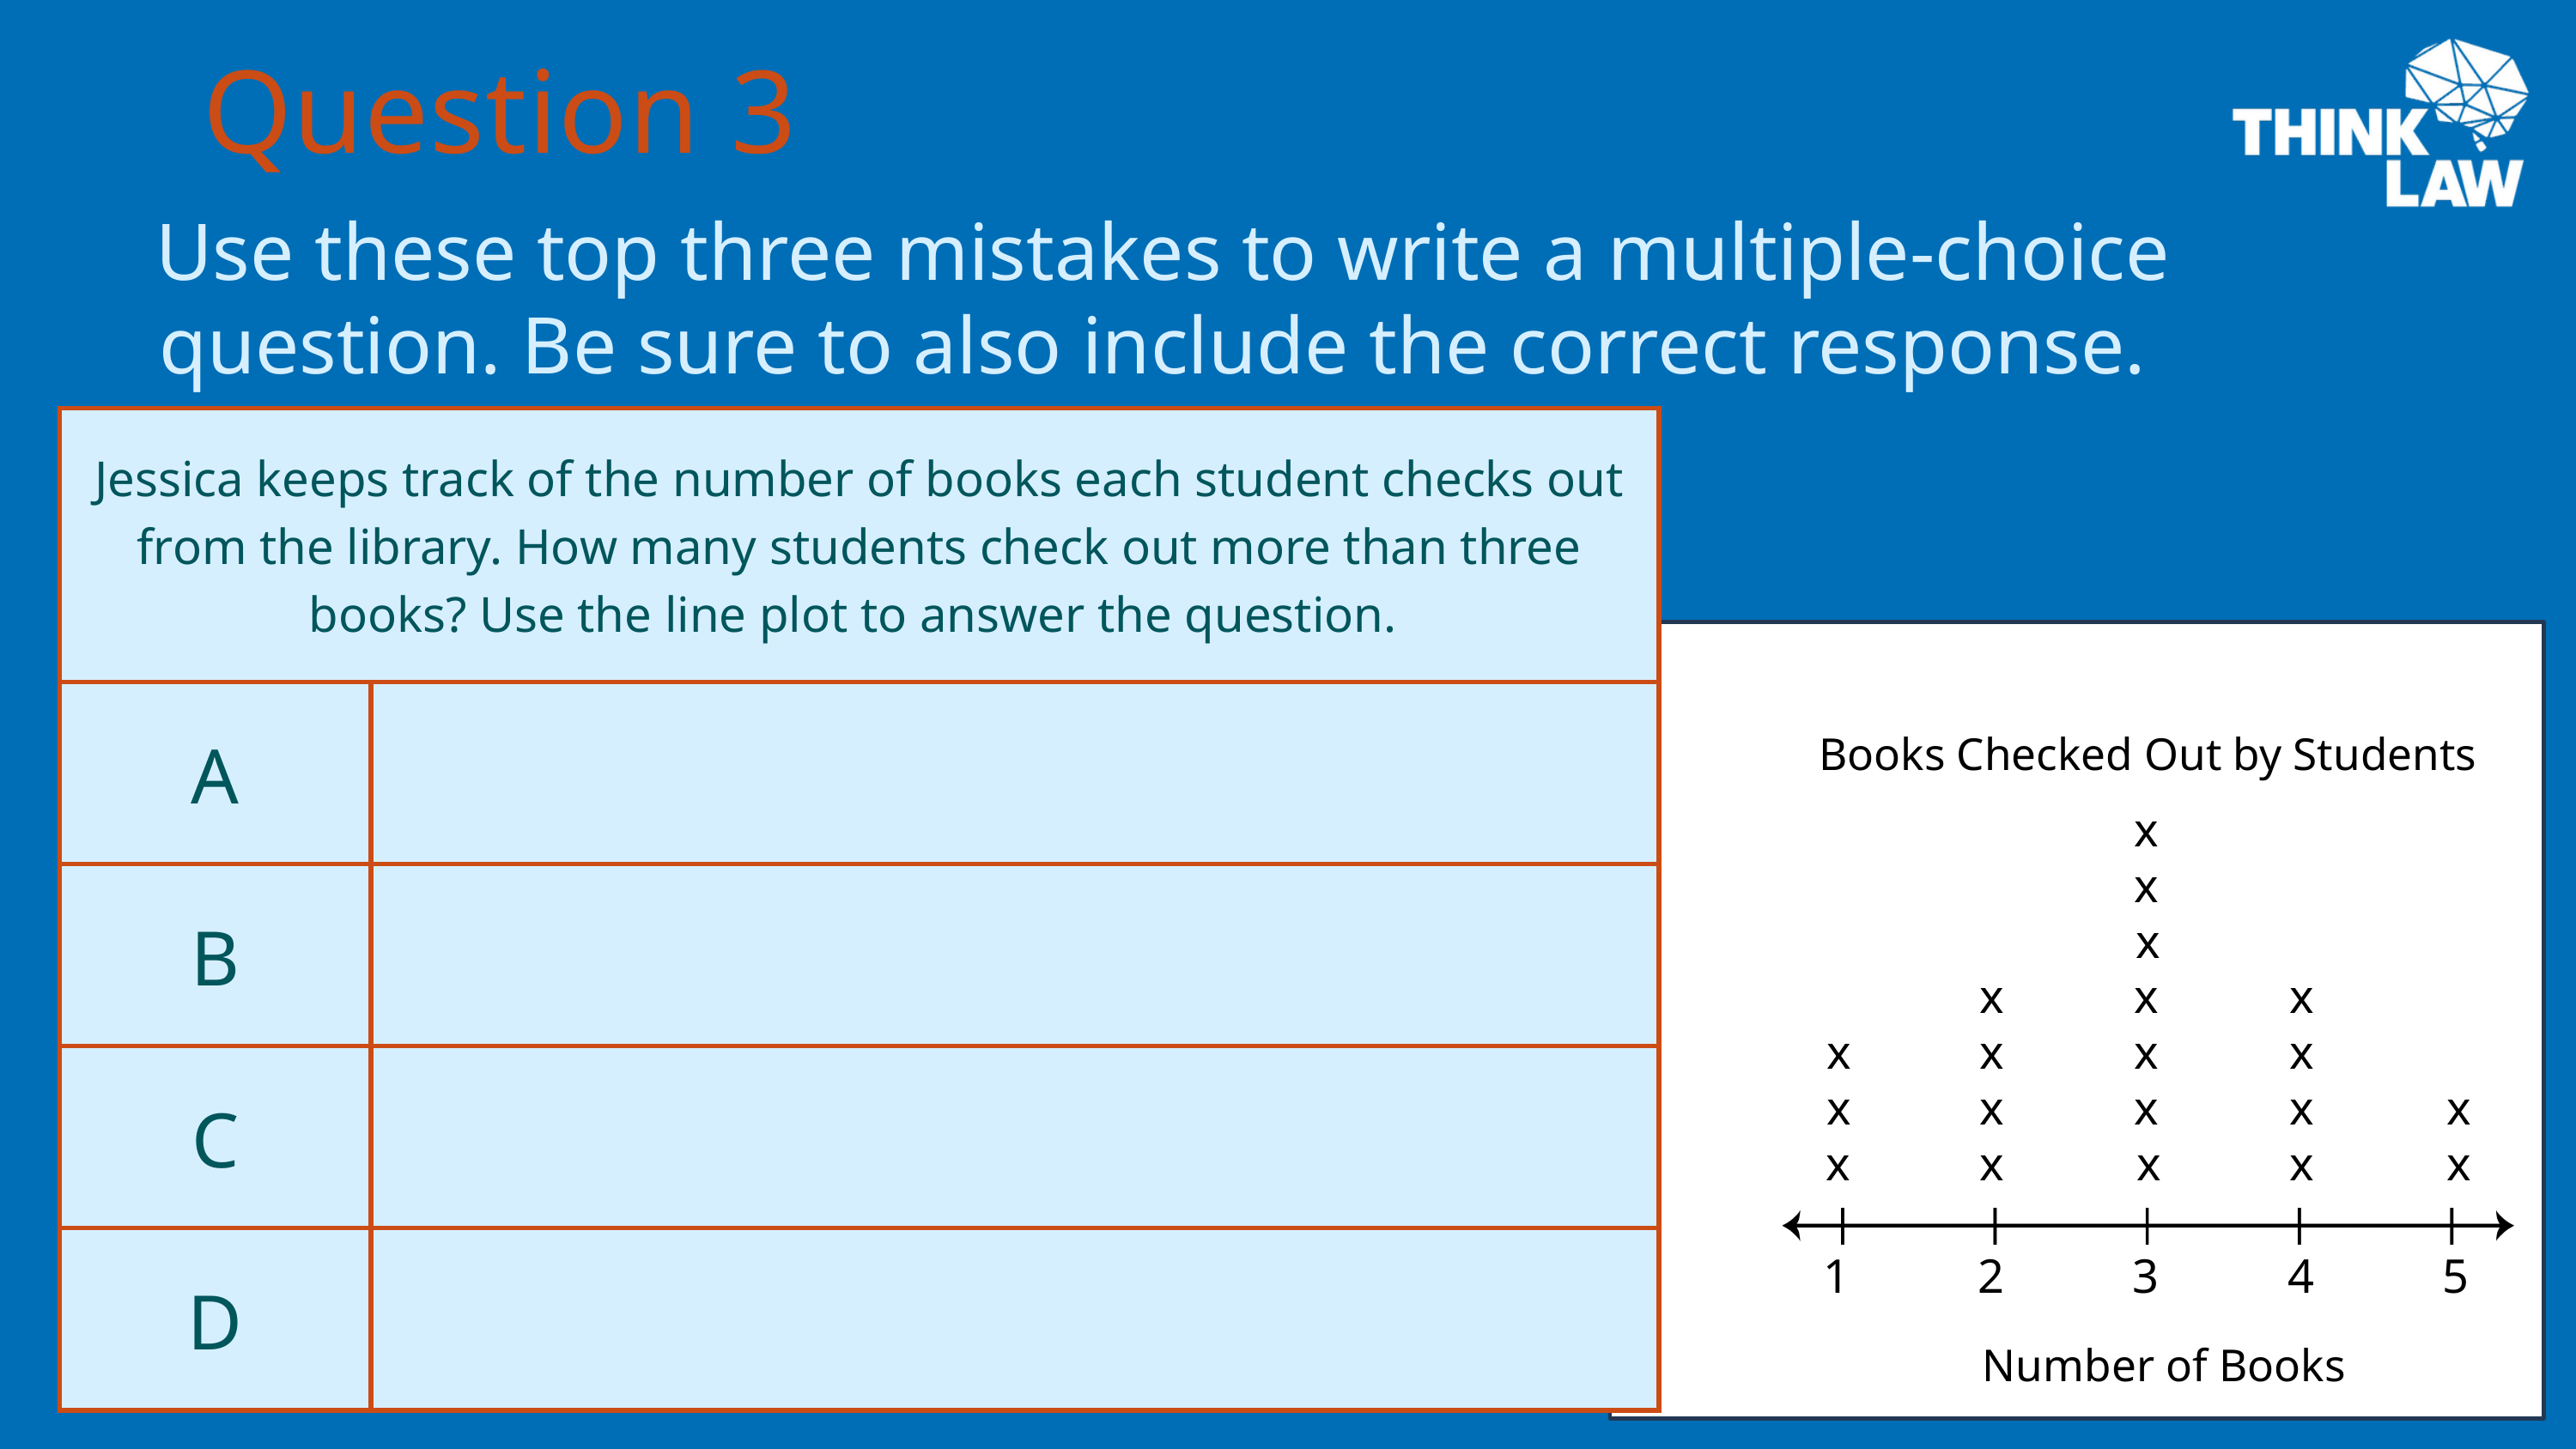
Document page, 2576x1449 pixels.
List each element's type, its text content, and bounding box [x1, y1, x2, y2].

table_cell A [62, 684, 368, 862]
text_box x [1826, 1079, 1850, 1135]
text_box x [2134, 791, 2157, 857]
text_box x [1979, 957, 2002, 1023]
text_box 1 [1823, 1237, 1850, 1303]
text_box x [2136, 1125, 2160, 1191]
text_box Books Checked Out by Students [1807, 717, 2490, 779]
text_box [1775, 1208, 2521, 1245]
table_cell [374, 866, 1656, 1044]
text_box Number of Books [1966, 1328, 2361, 1391]
text_box x [2134, 857, 2157, 912]
text_box 2 [1978, 1237, 2004, 1303]
table_cell C [62, 1048, 368, 1226]
table_cell [374, 1230, 1656, 1408]
text_box x [2289, 1079, 2312, 1135]
text_box x [2289, 957, 2312, 1023]
table_cell [374, 684, 1656, 862]
text_box x [1979, 1079, 2002, 1135]
text_box x [1979, 1135, 2002, 1191]
text_box [1608, 620, 2546, 1421]
text_box x [2446, 1069, 2470, 1135]
text_box x [2134, 1023, 2157, 1079]
table_cell B [62, 866, 368, 1044]
text_box 4 [2287, 1237, 2314, 1303]
text_box Question 3 [21, 51, 1011, 177]
text_box x [2289, 1135, 2312, 1191]
table_cell [374, 1048, 1656, 1226]
text_box x [2289, 1023, 2312, 1079]
text_box 3 [2132, 1237, 2159, 1303]
text_box x [2134, 957, 2157, 1023]
text_box x [1826, 1013, 1850, 1079]
table_cell D [62, 1230, 368, 1408]
text_box x [1979, 1023, 2002, 1079]
text_box x [2446, 1135, 2470, 1191]
text_box [2224, 0, 2537, 262]
text_box x [1825, 1125, 1848, 1191]
text_box x [2134, 1079, 2157, 1135]
text_box x [2136, 902, 2159, 968]
text_box Use these top three mistakes to write a multiple-choice question. Be sure to also include the correct response. [51, 202, 2275, 390]
table_header Jessica keeps track of the number of books each student checks out from the library. How many students check out more than three books? Use the line plot to answer the question. [62, 410, 1656, 680]
text_box 5 [2442, 1237, 2469, 1303]
